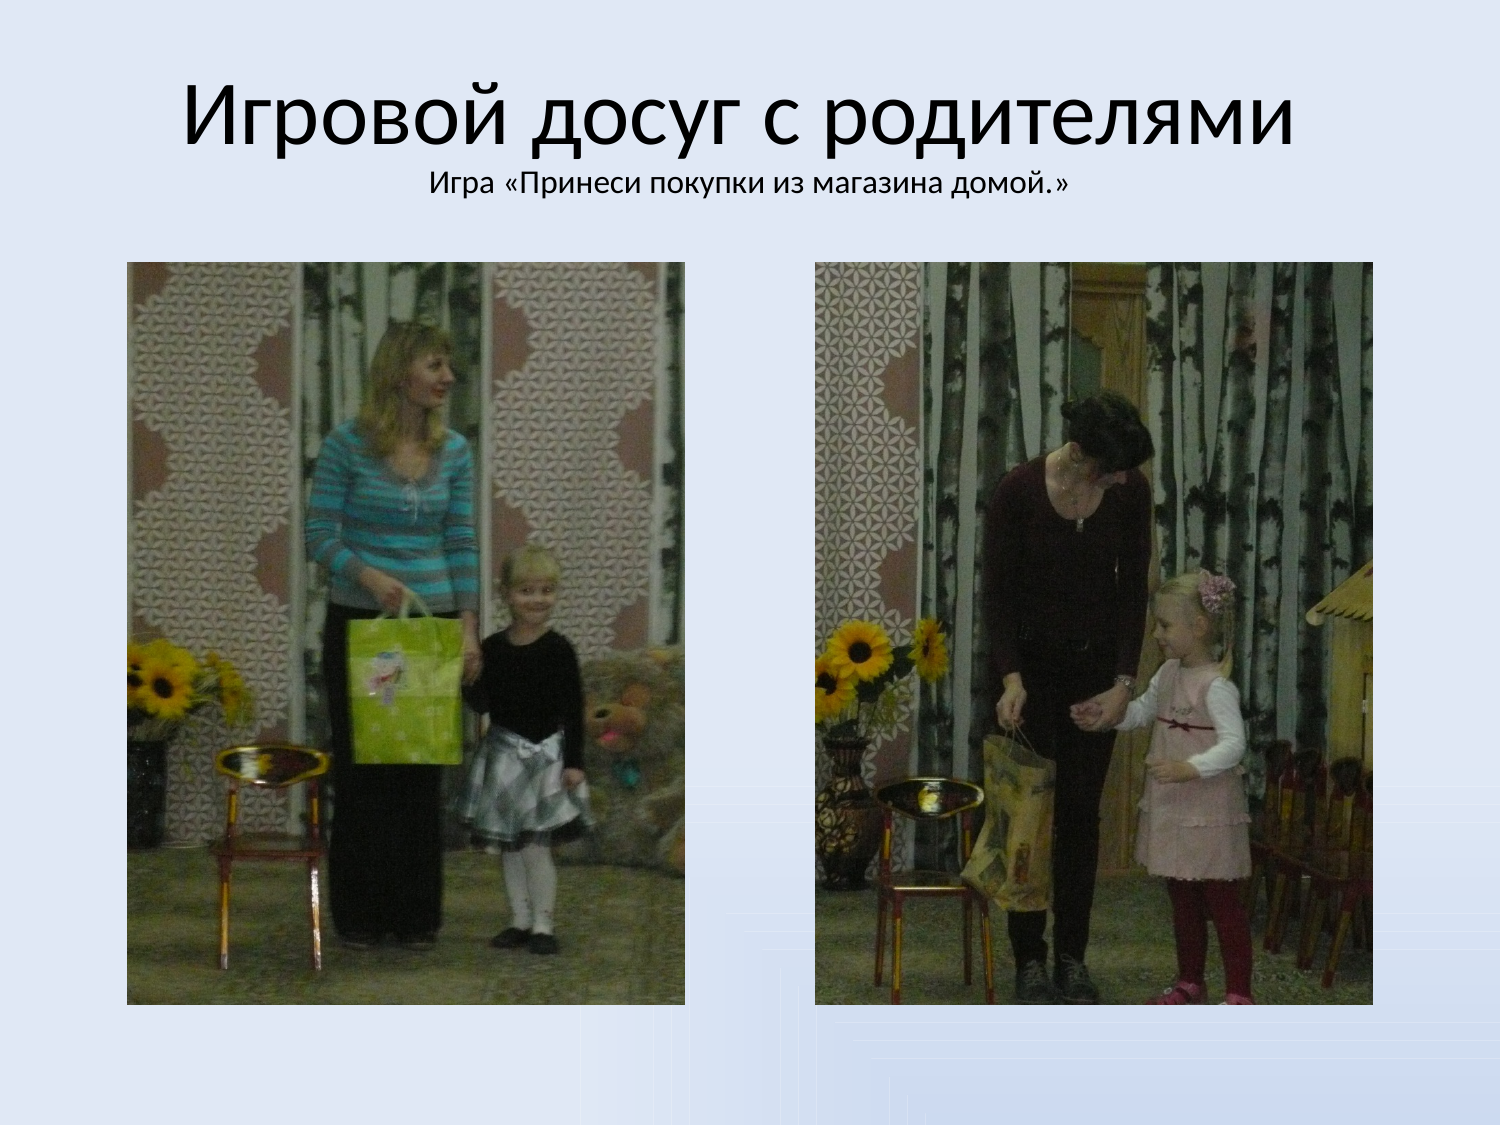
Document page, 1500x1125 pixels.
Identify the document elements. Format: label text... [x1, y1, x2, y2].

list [127, 262, 685, 1006]
title Игровой досуг с родителями Игра «Принеси покупки из магазина домой.» [75, 45, 1425, 233]
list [815, 262, 1373, 1006]
